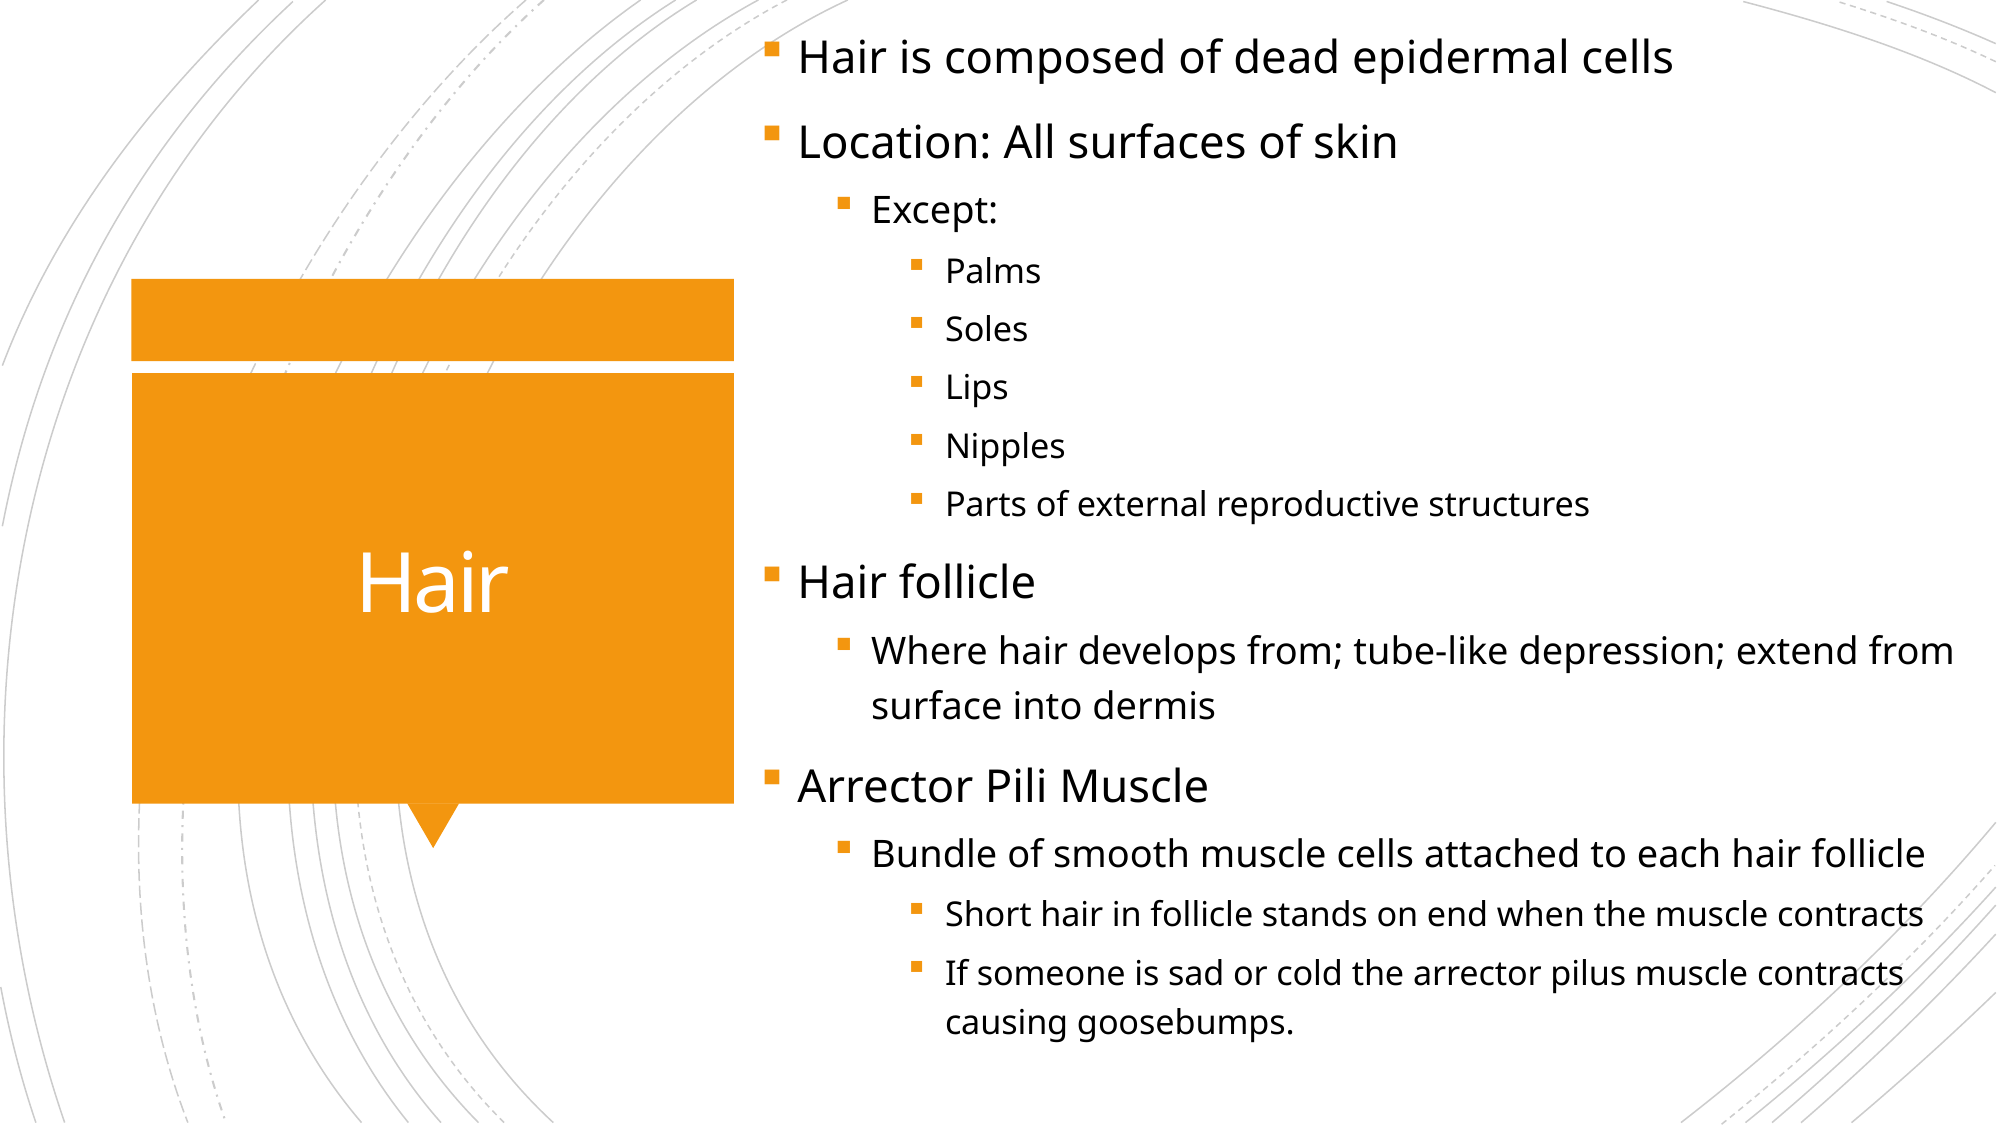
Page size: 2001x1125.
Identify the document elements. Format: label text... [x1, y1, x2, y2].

list Hair is composed of dead epidermal cells Location: All surfaces of skin Except: Palms Soles Lips Nipples Parts of external reproductive structures Hair follicle Where hair develops from; tube-like depression; extend from surface into dermis Arrector Pili Muscle Bundle of smooth muscle cells attached to each hair follicle Short hair in follicle stands on end when the muscle contracts If someone is sad or cold the arrector pilus muscle contracts causing goosebumps. [745, 0, 2000, 1059]
title Hair [145, 385, 720, 789]
